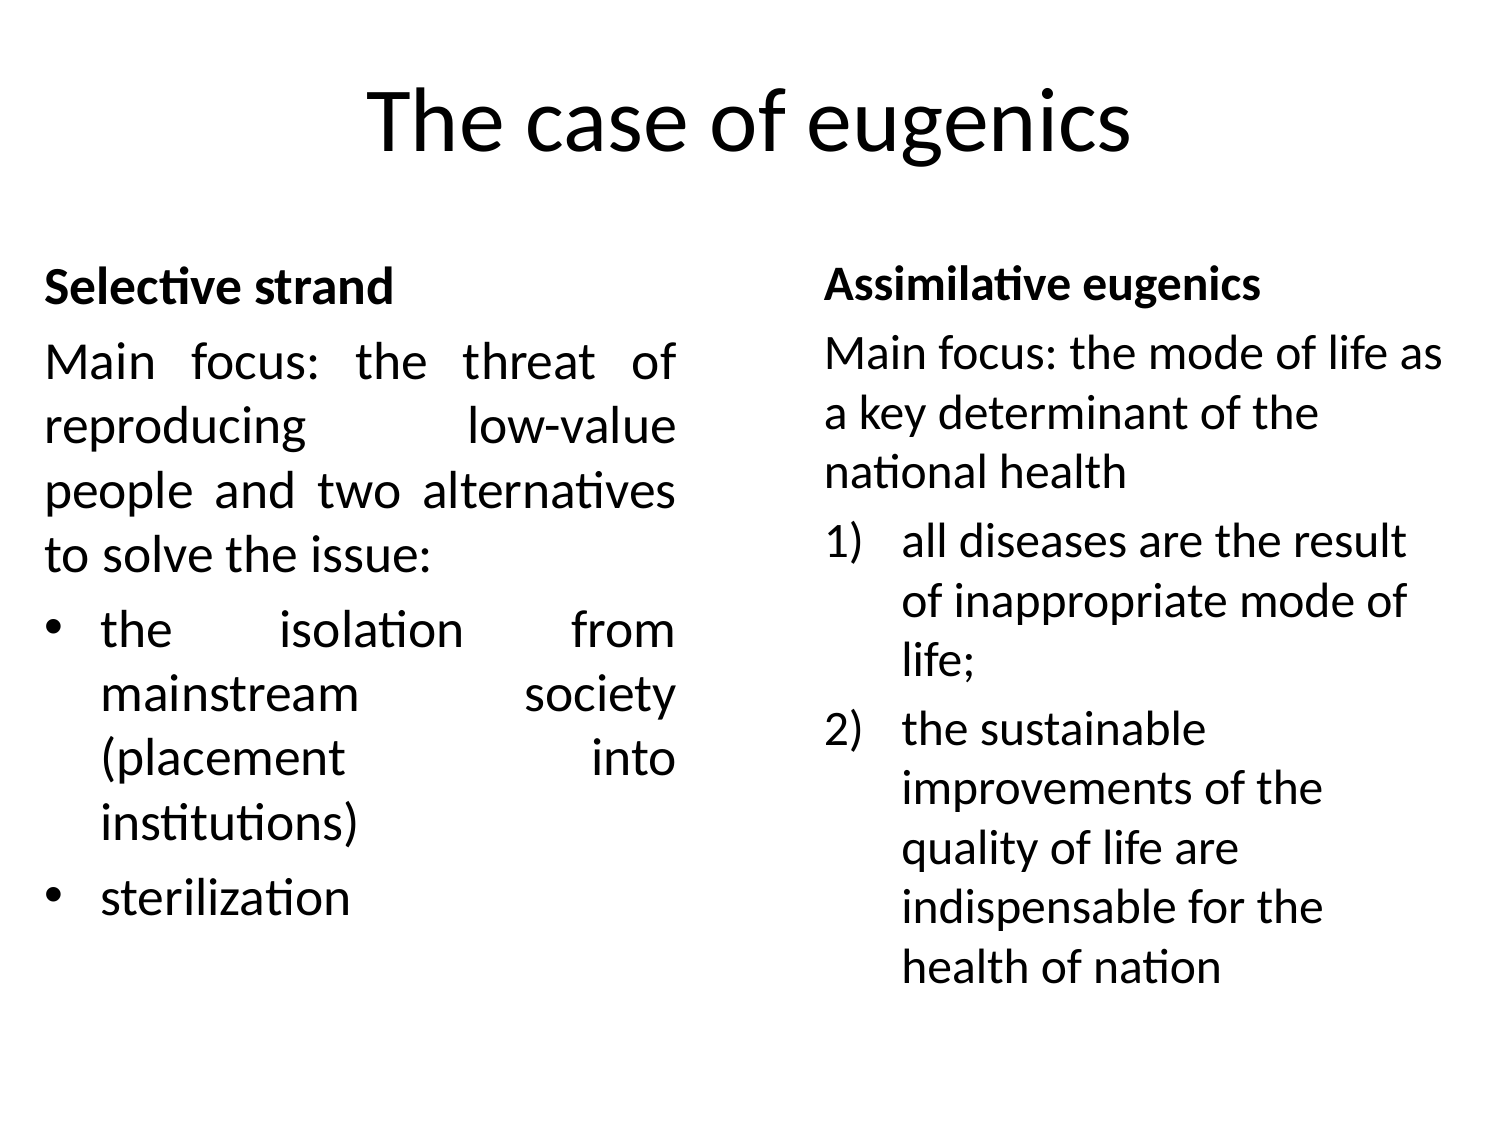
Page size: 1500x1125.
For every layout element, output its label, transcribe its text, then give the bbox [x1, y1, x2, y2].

list Selective strand Main focus: the threat of reproducing low-value people and two alternatives to solve the issue: the isolation from mainstream society (placement into institutions) sterilization [29, 243, 693, 1022]
list Assimilative eugenics Main focus: the mode of life as a key determinant of the national health all diseases are the result of inappropriate mode of life; the sustainable improvements of the quality of life are indispensable for the health of nation [808, 243, 1472, 1006]
title The case of eugenics [74, 44, 1426, 185]
